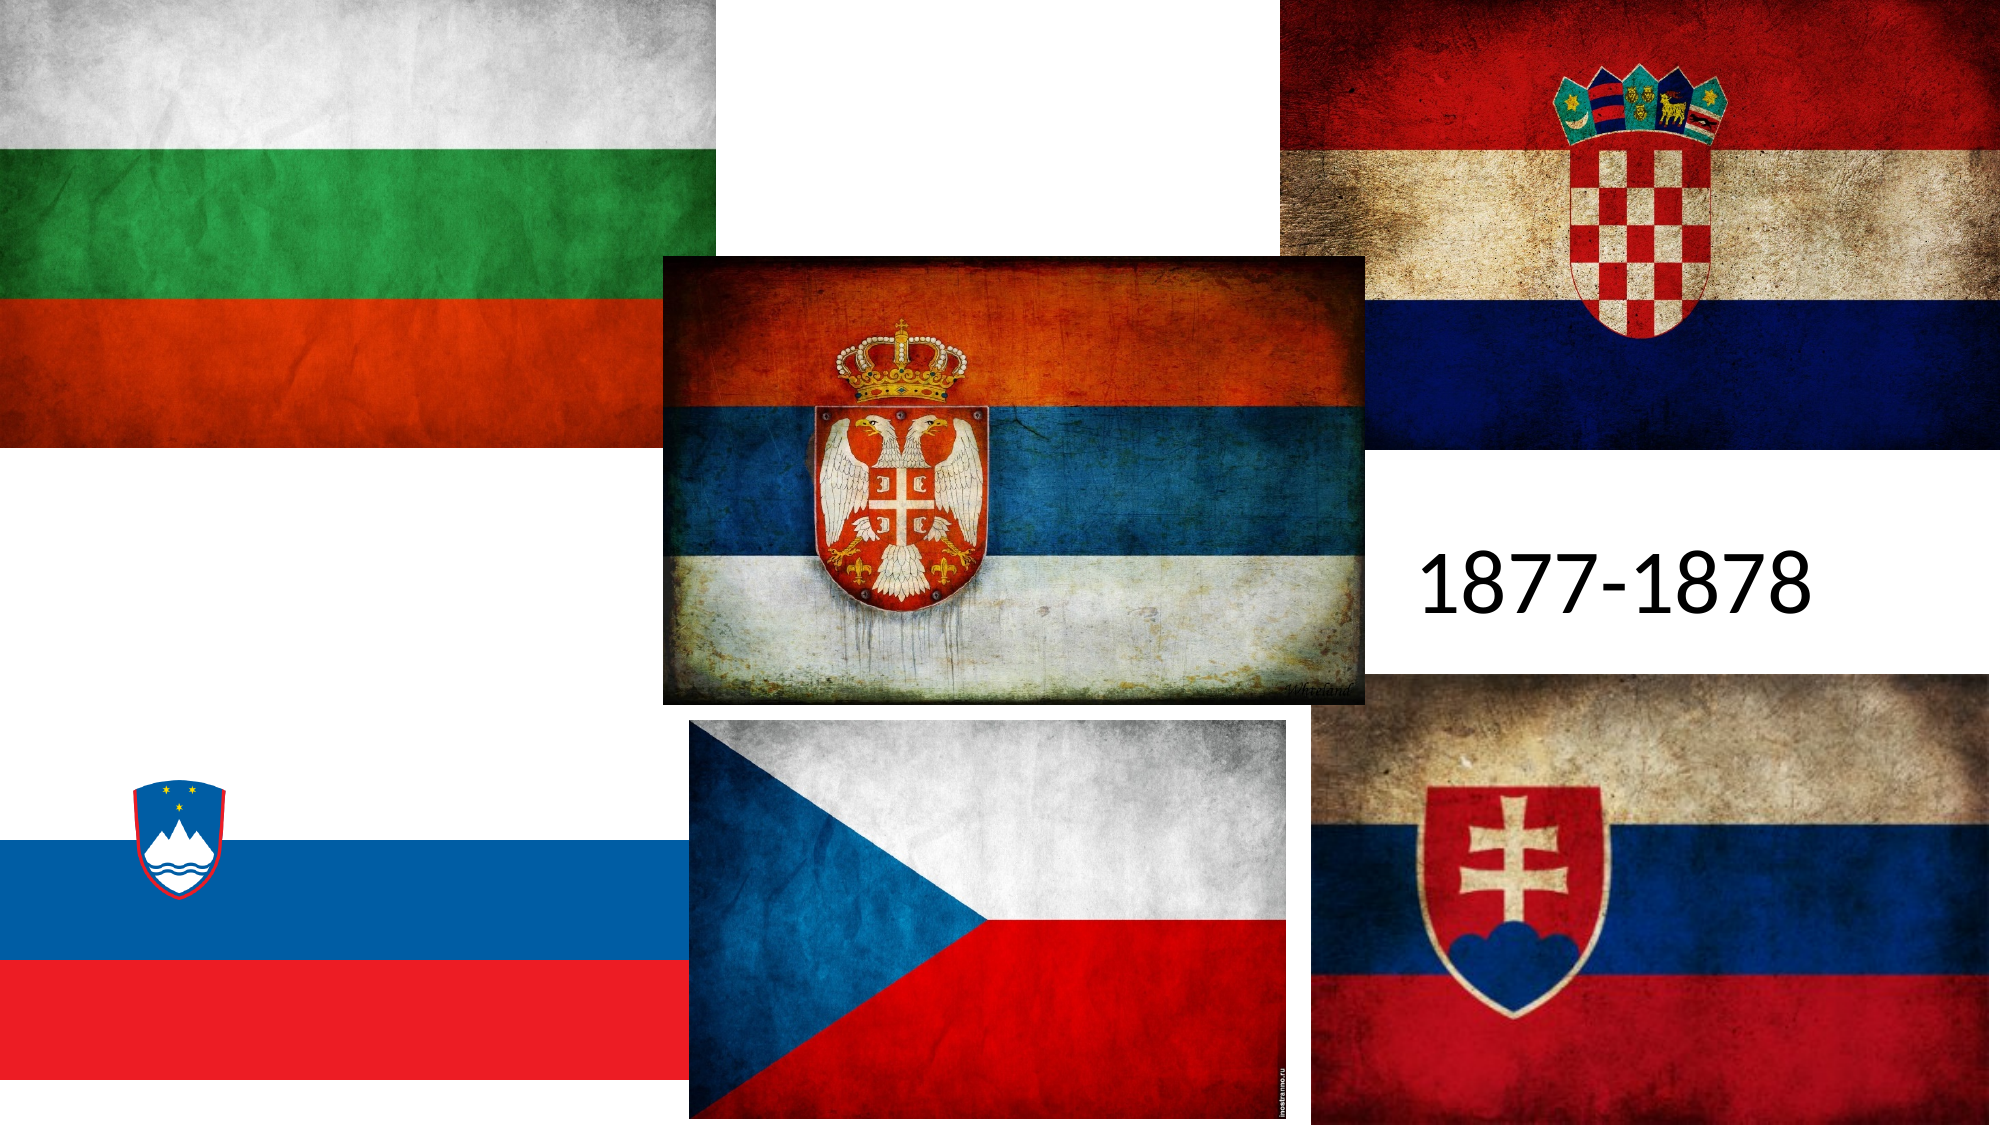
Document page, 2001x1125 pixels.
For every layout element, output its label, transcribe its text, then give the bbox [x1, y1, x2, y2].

picture [0, 720, 1286, 1119]
picture [0, 0, 2000, 1125]
text_box 1877-1878 [1399, 514, 1901, 639]
